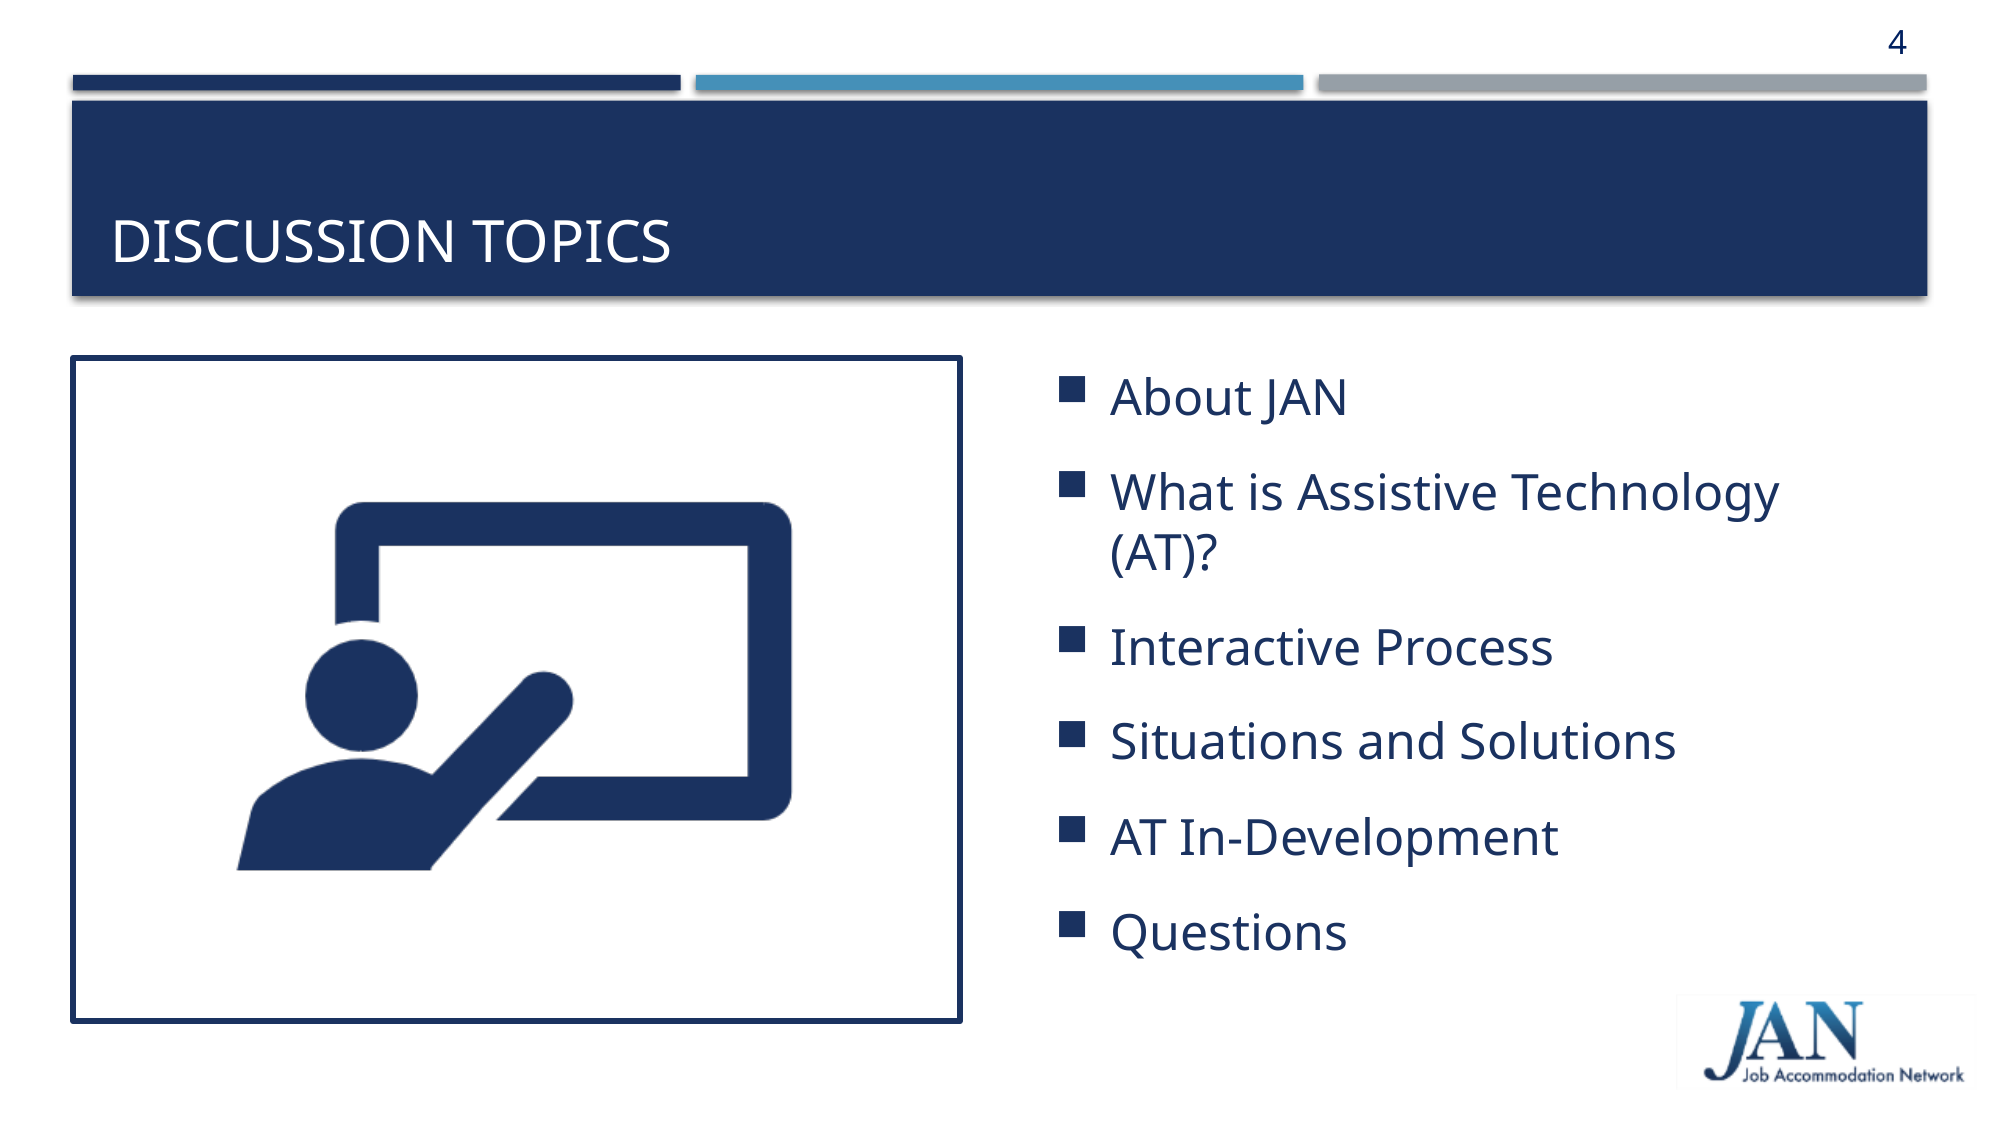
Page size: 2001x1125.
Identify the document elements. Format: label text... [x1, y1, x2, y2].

title Discussion Topics [95, 115, 1905, 282]
picture [1676, 994, 1977, 1090]
list About JAN What is Assistive Technology (AT)? Interactive Process Situations and Solutions AT In-Development Questions [1039, 357, 1905, 1022]
text_box [71, 356, 962, 1023]
picture [215, 386, 815, 987]
slide_number 4 [1749, 12, 1923, 73]
